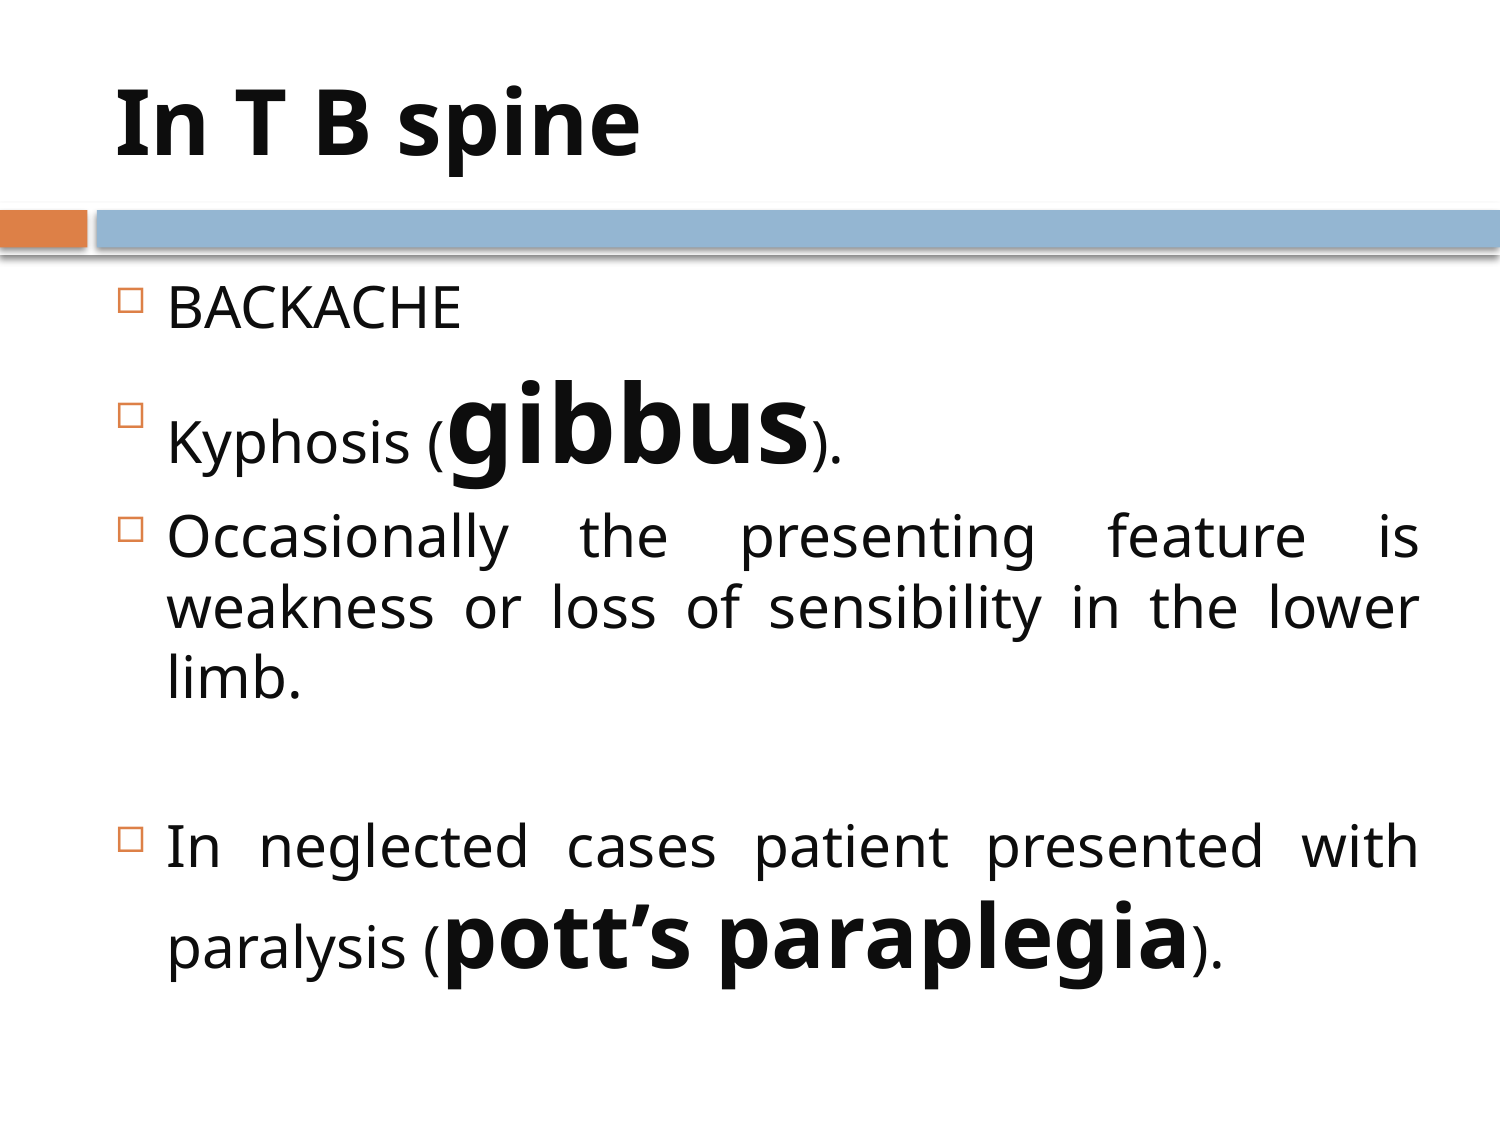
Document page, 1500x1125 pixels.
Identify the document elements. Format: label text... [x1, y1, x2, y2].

title In T B spine [100, 37, 1438, 200]
list BACKACHE Kyphosis (gibbus). Occasionally the presenting feature is weakness or loss of sensibility in the lower limb. In neglected cases patient presented with paralysis (pott’s paraplegia). [100, 262, 1438, 1000]
